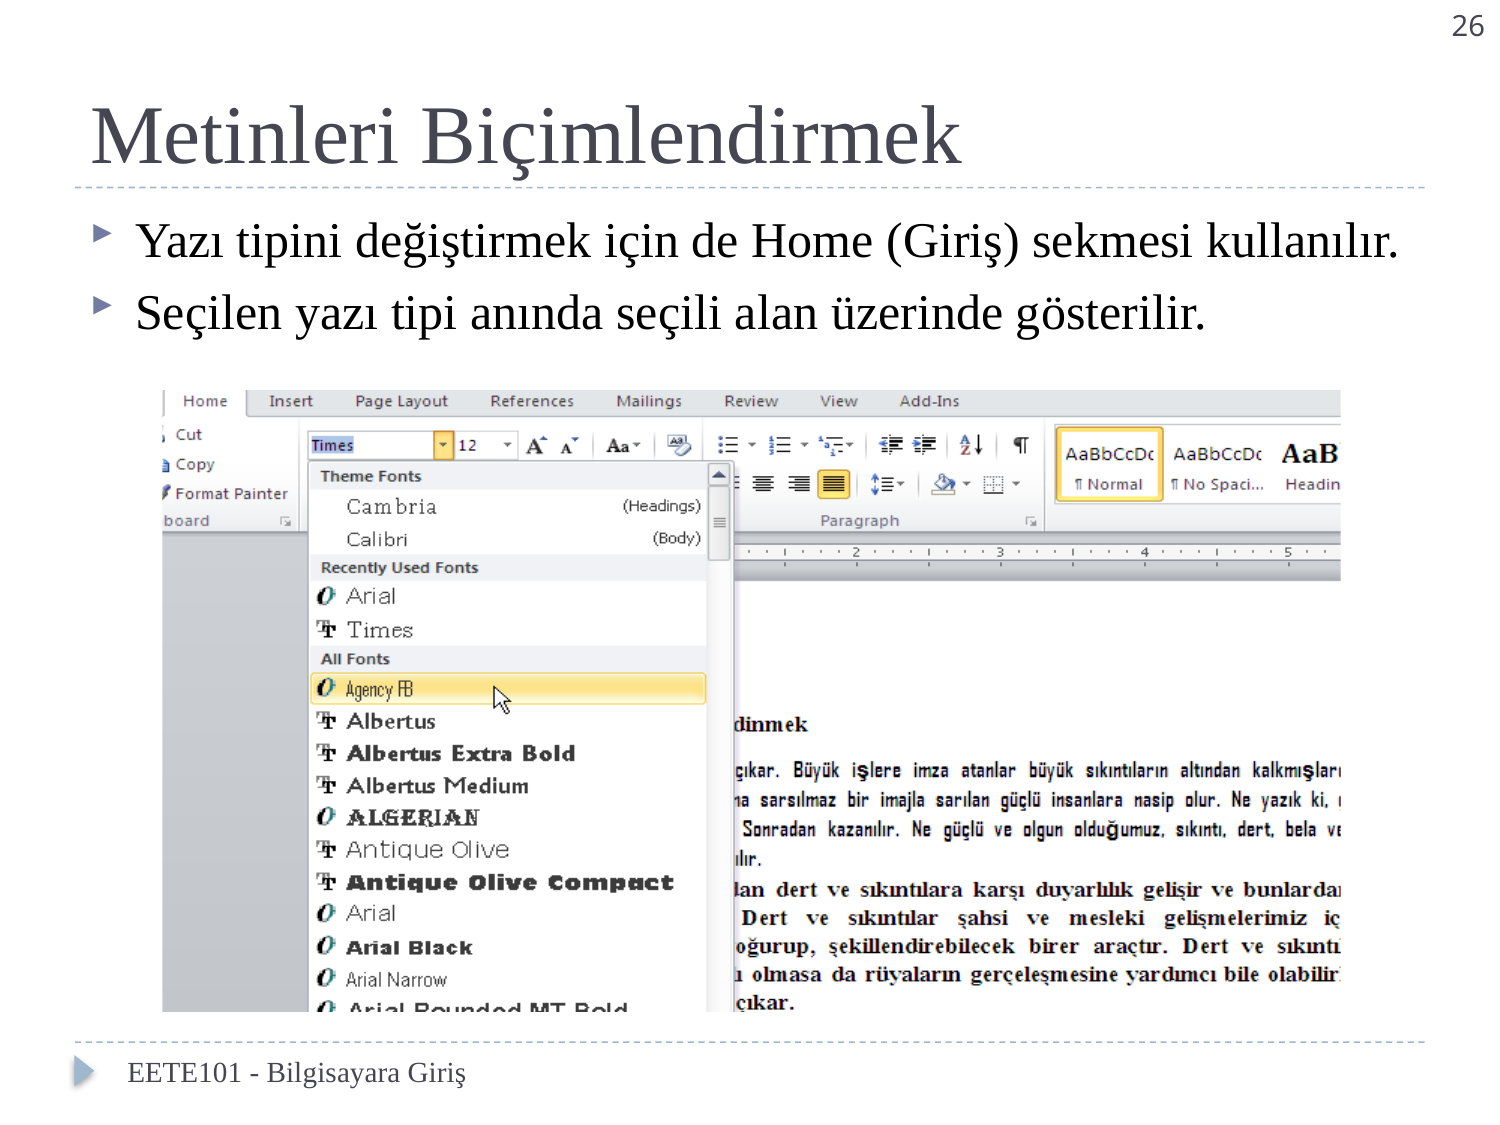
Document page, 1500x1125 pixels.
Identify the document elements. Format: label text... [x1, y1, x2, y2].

picture [162, 389, 1341, 1012]
list Yazı tipini değiştirmek için de Home (Giriş) sekmesi kullanılır. Seçilen yazı tipi anında seçili alan üzerinde gösterilir. [75, 200, 1425, 1010]
slide_number 26 [1423, 0, 1500, 60]
footer EETE101 - Bilgisayara Giriş [112, 1045, 1424, 1106]
title Metinleri Biçimlendirmek [75, 24, 1425, 188]
